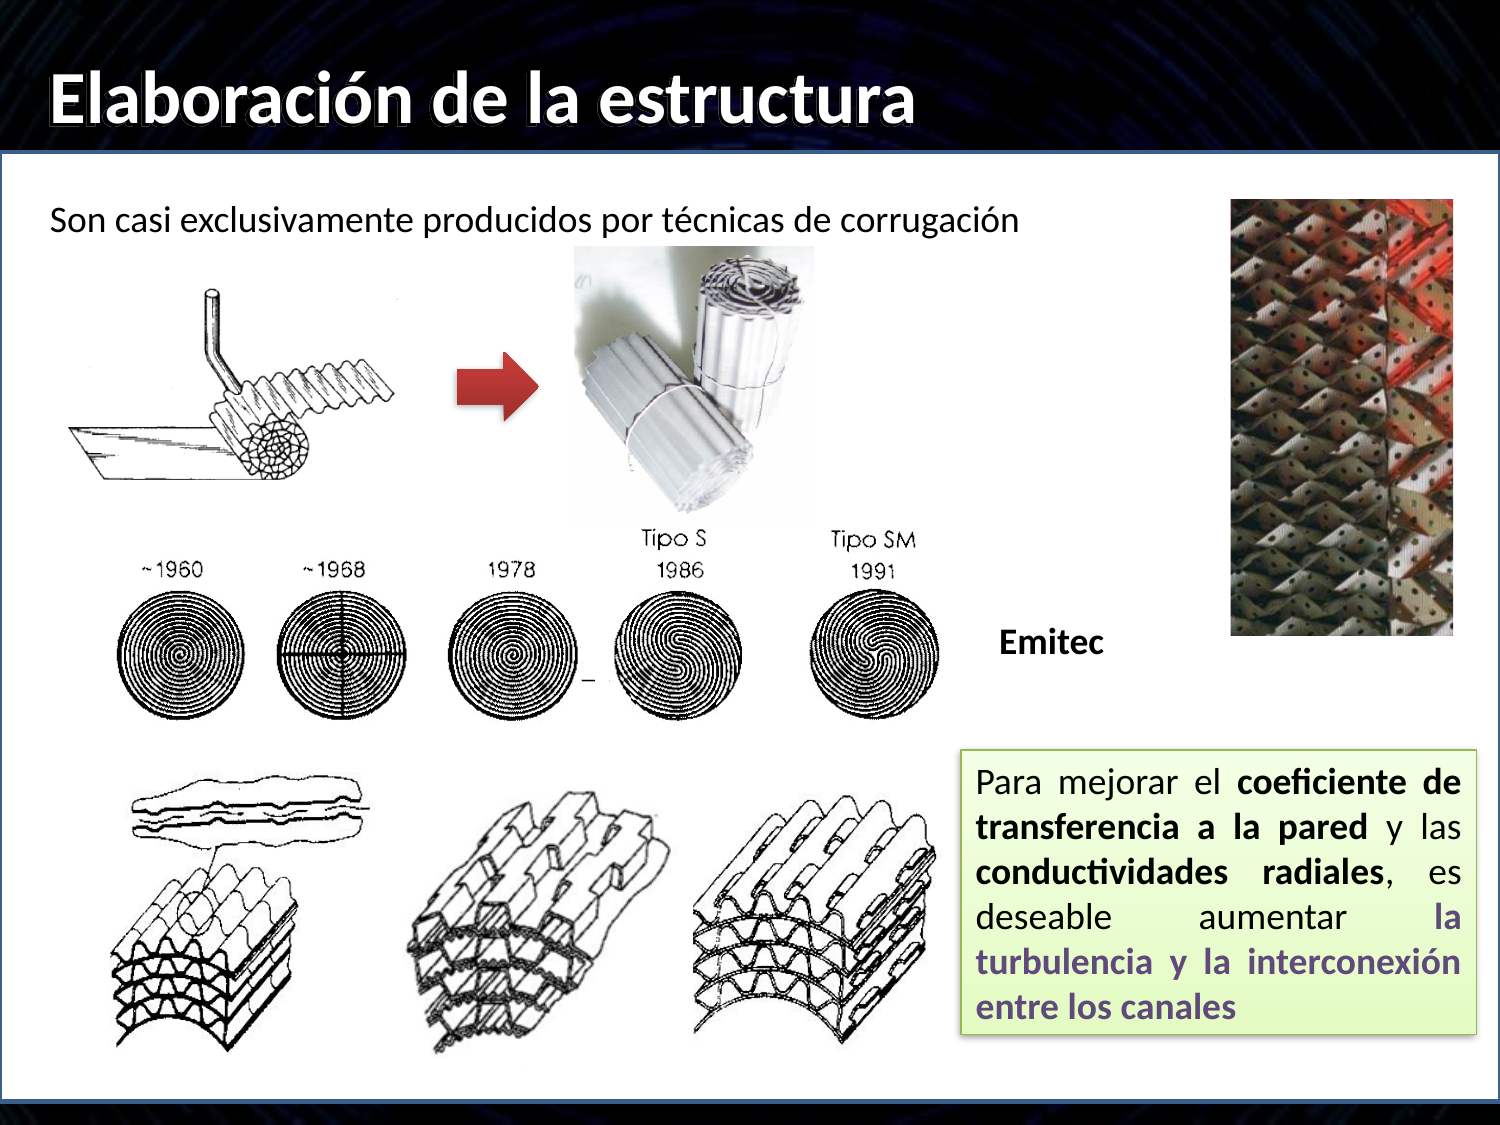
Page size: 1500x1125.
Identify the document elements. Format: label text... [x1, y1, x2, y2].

text_box [0, 150, 1500, 1104]
picture [1123, 199, 1500, 636]
text_box Elaboración de la estructura [35, 58, 1370, 130]
picture [58, 280, 405, 493]
picture [46, 245, 985, 1087]
picture [0, 0, 1500, 150]
text_box Emitec [988, 609, 1125, 670]
text_box Son casi exclusivamente producidos por técnicas de corrugación [35, 187, 1161, 248]
text_box Para mejorar el coeficiente de transferencia a la pared y las conductividades radiales, es deseable aumentar la turbulencia y la interconexión entre los canales [960, 749, 1477, 1035]
picture [0, 1104, 1500, 1125]
text_box [457, 351, 540, 422]
